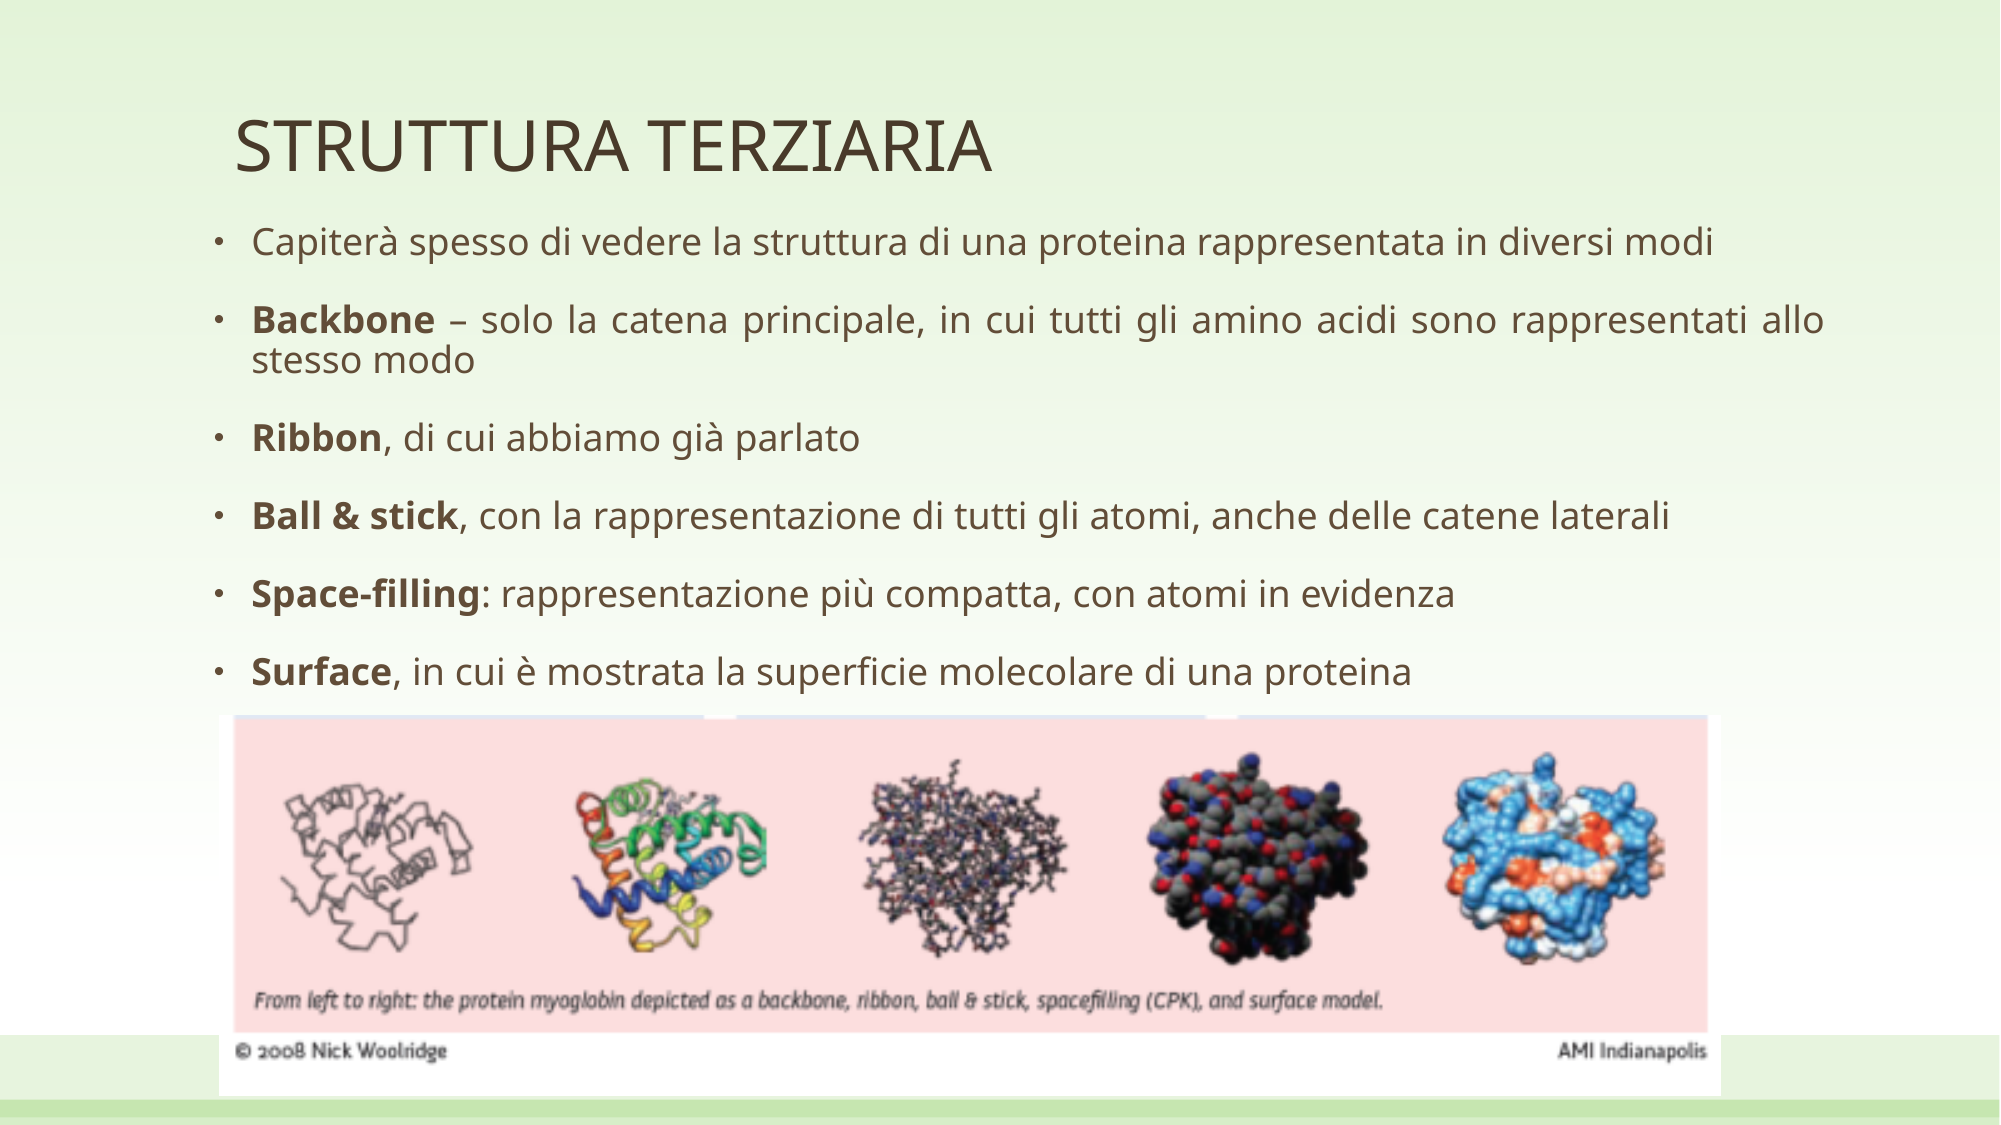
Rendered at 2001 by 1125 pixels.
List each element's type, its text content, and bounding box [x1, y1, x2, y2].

list Capiterà spesso di vedere la struttura di una proteina rappresentata in diversi modi Backbone – solo la catena principale, in cui tutti gli amino acidi sono rappresentati allo stesso modo Ribbon, di cui abbiamo già parlato Ball & stick, con la rappresentazione di tutti gli atomi, anche delle catene laterali Space-filling: rappresentazione più compatta, con atomi in evidenza Surface, in cui è mostrata la superficie molecolare di una proteina [191, 215, 1842, 928]
picture [219, 715, 1721, 1096]
text_box STRUTTURA TERZIARIA [219, 71, 1780, 195]
